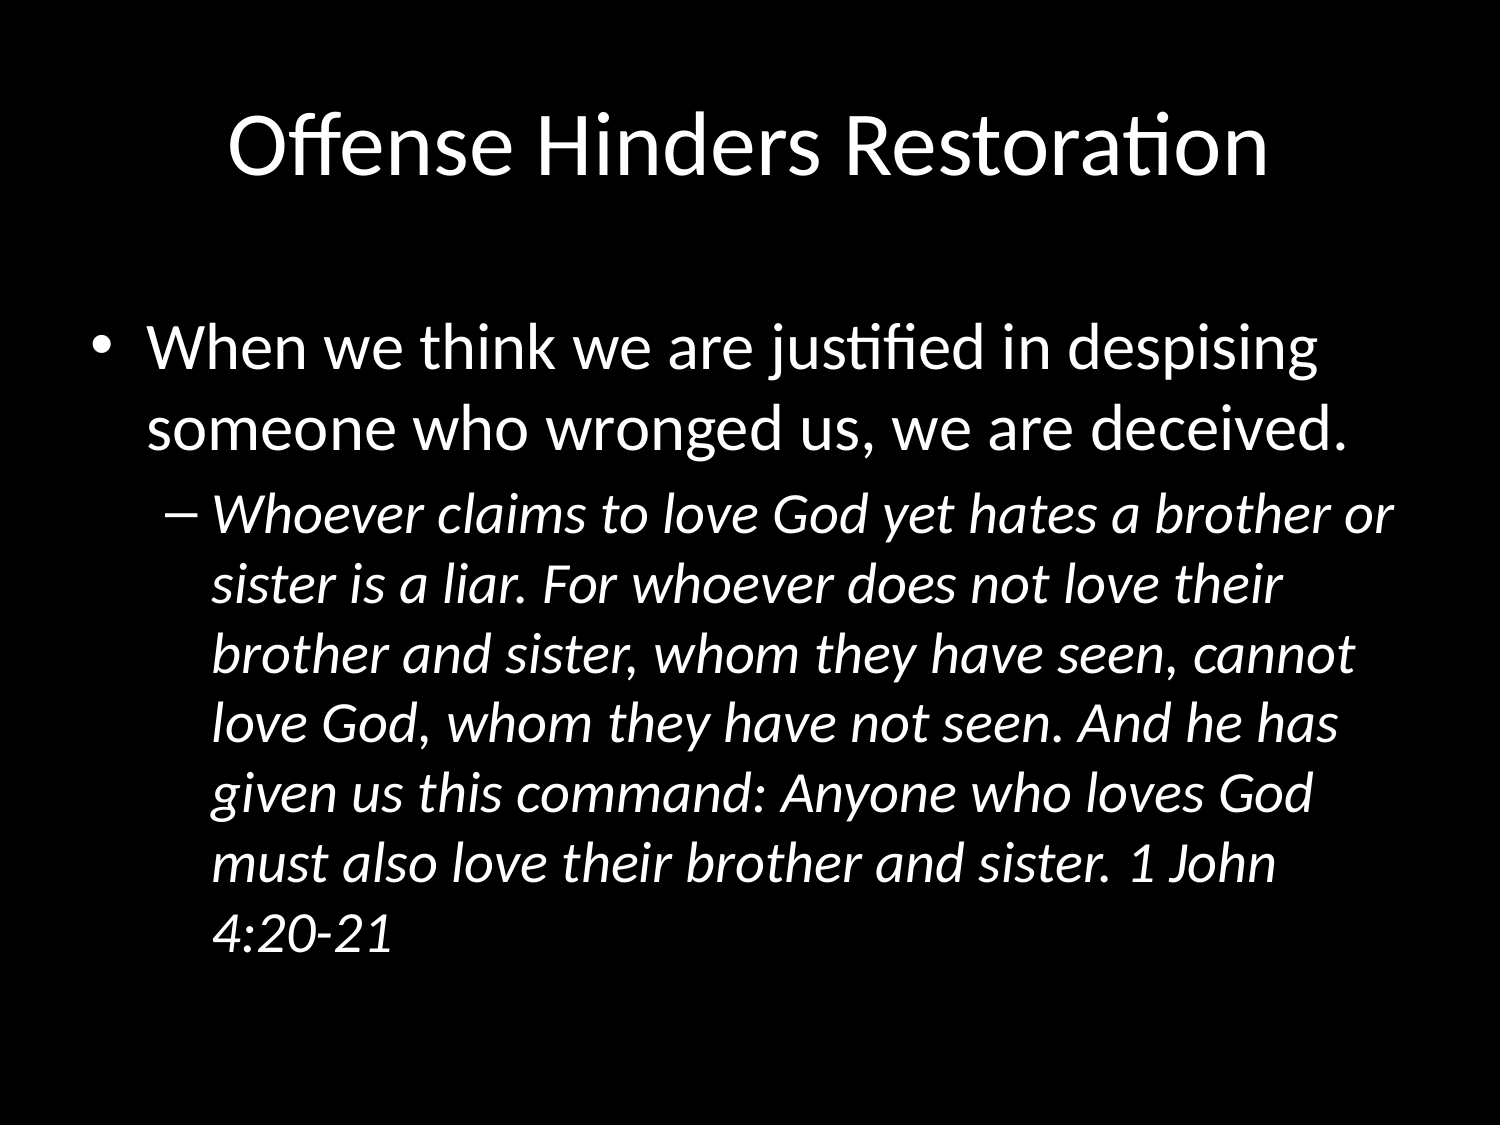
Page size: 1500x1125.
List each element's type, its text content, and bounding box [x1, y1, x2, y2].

list When we think we are justified in despising someone who wronged us, we are deceived. Whoever claims to love God yet hates a brother or sister is a liar. For whoever does not love their brother and sister, whom they have seen, cannot love God, whom they have not seen. And he has given us this command: Anyone who loves God must also love their brother and sister. 1 John 4:20-21 [75, 262, 1425, 1005]
title Offense Hinders Restoration [75, 45, 1425, 233]
